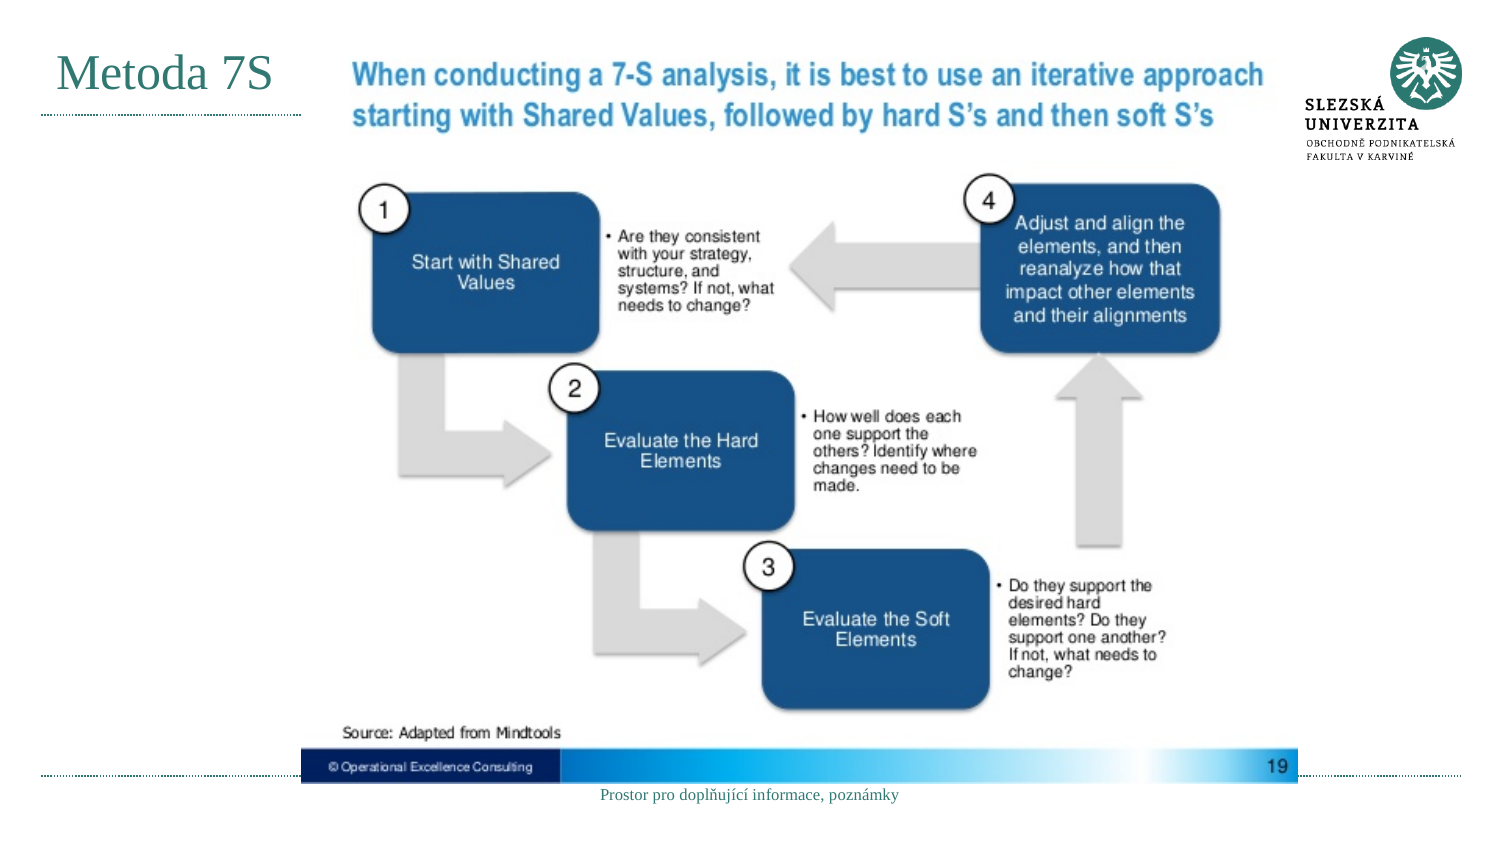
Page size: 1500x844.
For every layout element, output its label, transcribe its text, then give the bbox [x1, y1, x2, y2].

picture [300, 34, 1299, 784]
title Metoda 7S [41, 32, 869, 116]
picture [1305, 37, 1462, 160]
text_box Prostor pro doplňující informace, poznámky [442, 793, 1058, 811]
